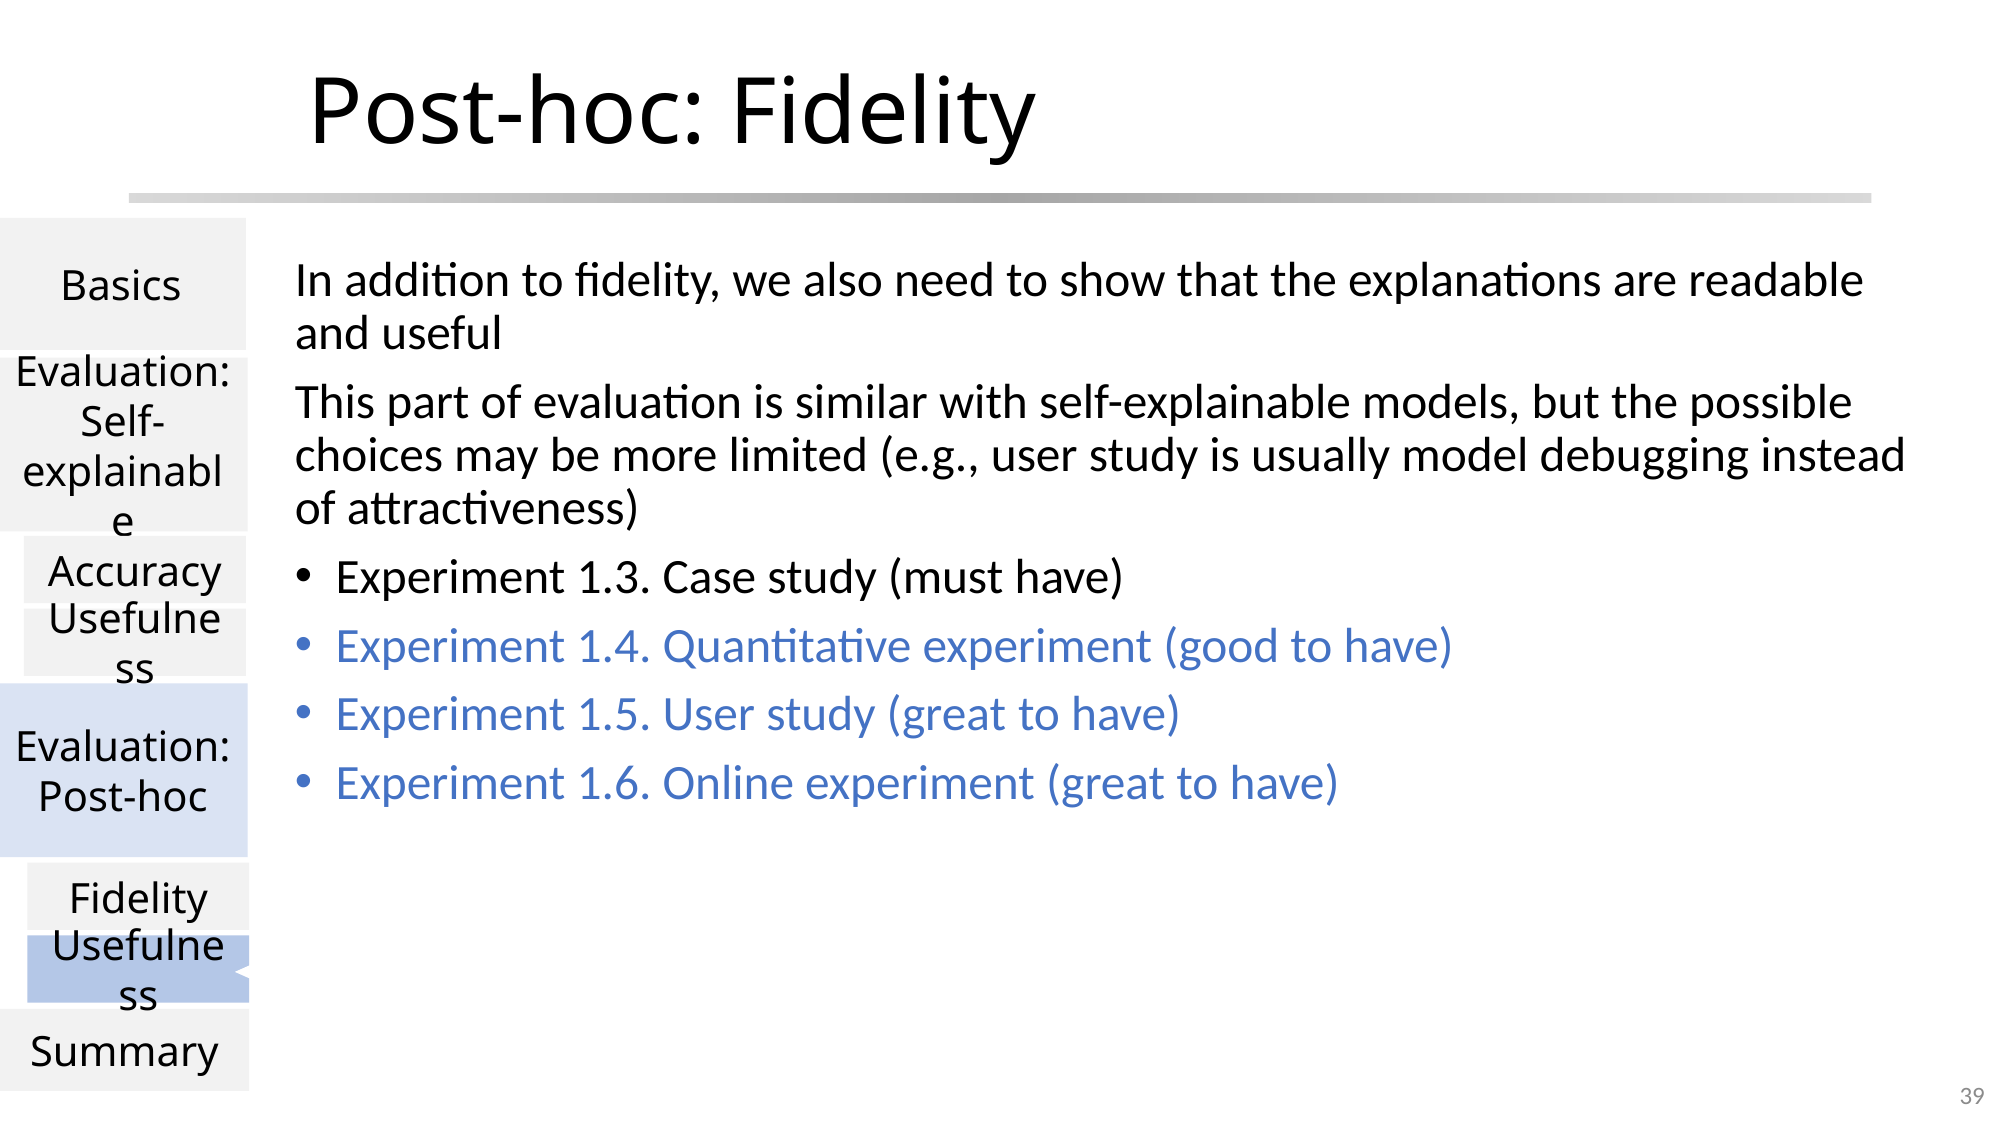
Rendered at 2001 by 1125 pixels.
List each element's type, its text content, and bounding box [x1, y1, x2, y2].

text_box In addition to fidelity, we also need to show that the explanations are readable and useful This part of evaluation is similar with self-explainable models, but the possible choices may be more limited (e.g., user study is usually model debugging instead of attractiveness) Experiment 1.3. Case study (must have) Experiment 1.4. Quantitative experiment (good to have) Experiment 1.5. User study (great to have) Experiment 1.6. Online experiment (great to have) [279, 246, 1930, 819]
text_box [0, 217, 260, 1092]
title Post-hoc: Fidelity [292, 22, 1863, 205]
slide_number 39 [1550, 1065, 2000, 1125]
